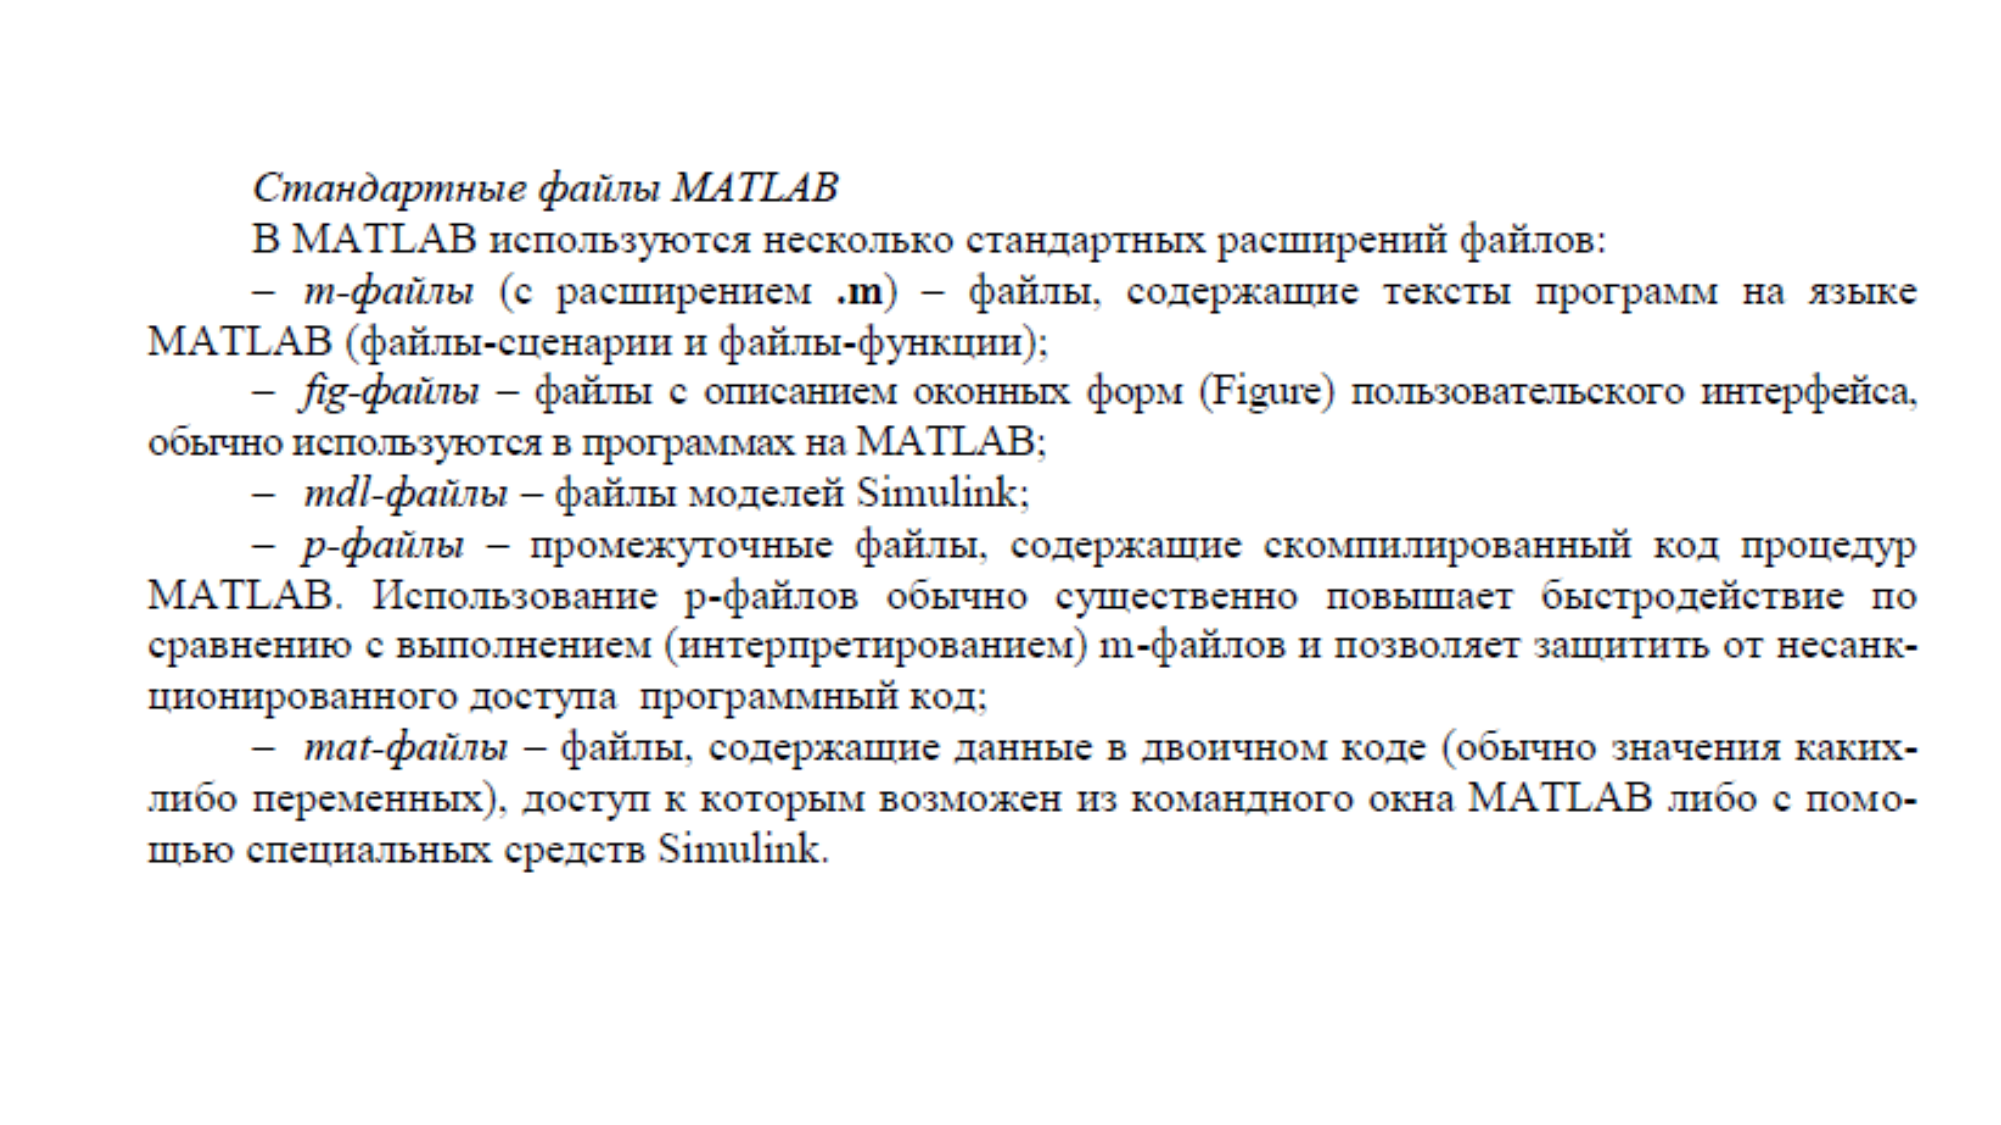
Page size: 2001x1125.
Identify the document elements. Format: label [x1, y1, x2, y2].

list [94, 163, 1937, 890]
